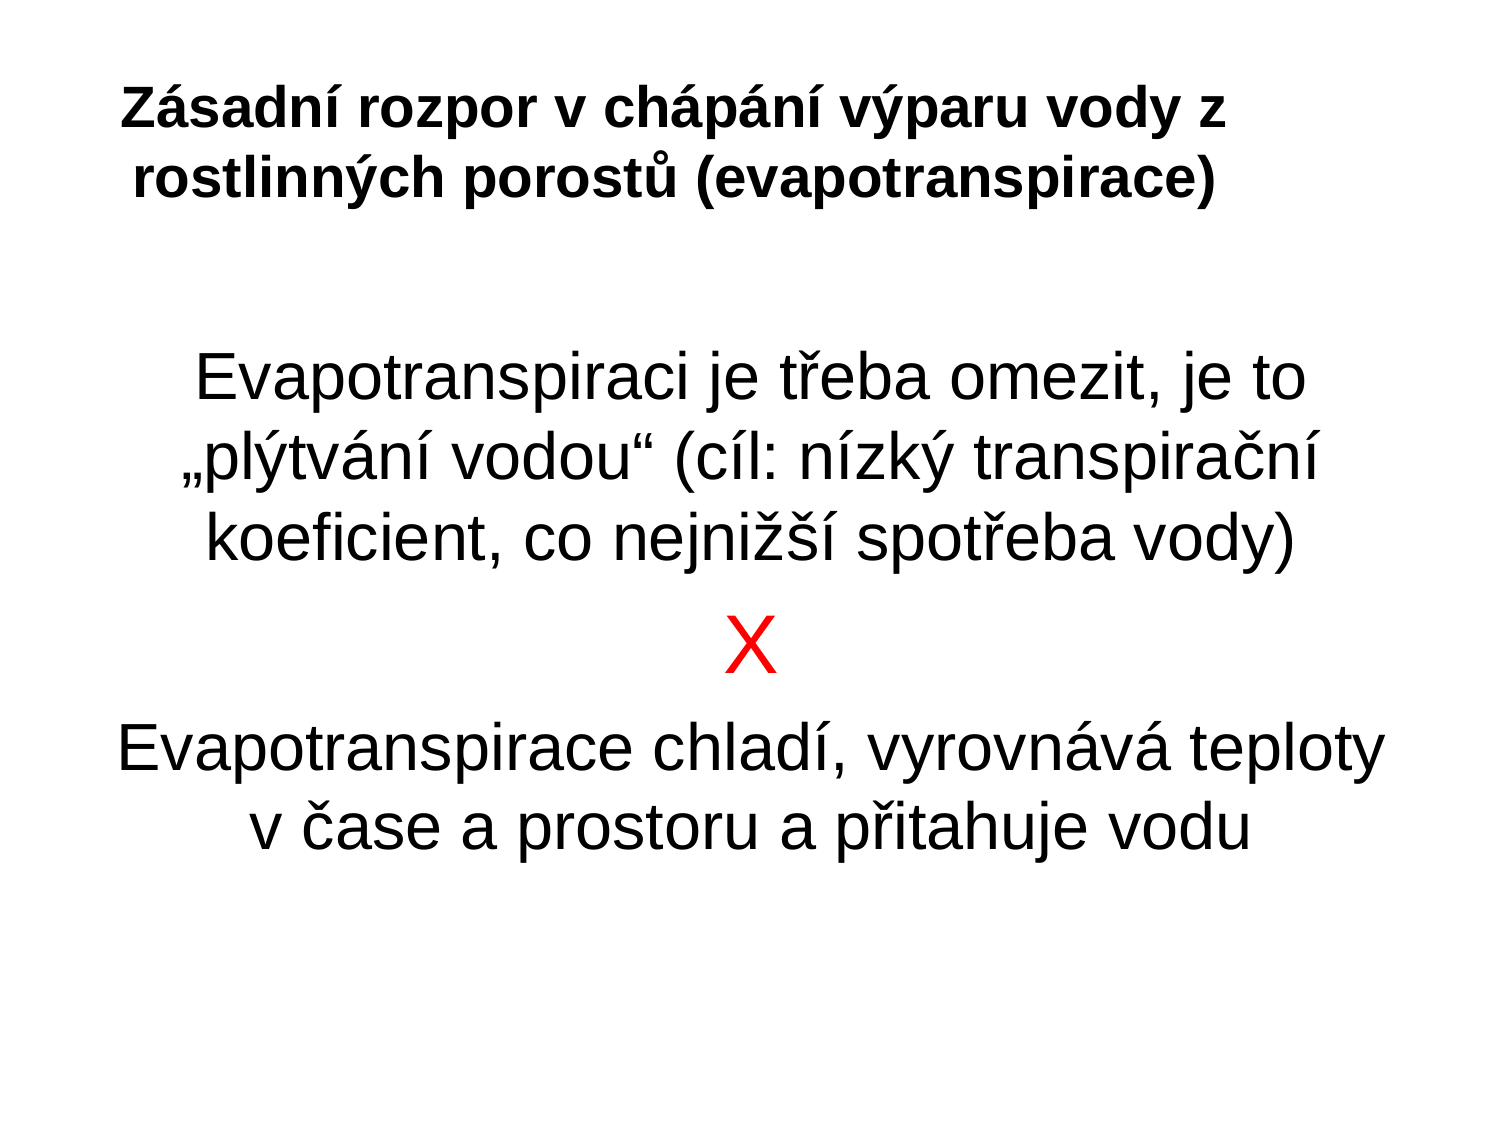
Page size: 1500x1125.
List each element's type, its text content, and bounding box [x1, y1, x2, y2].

list Evapotranspiraci je třeba omezit, je to „plýtvání vodou“ (cíl: nízký transpirační koeficient, co nejnižší spotřeba vody) X Evapotranspirace chladí, vyrovnává teploty v čase a prostoru a přitahuje vodu [76, 232, 1427, 975]
title Zásadní rozpor v chápání výparu vody z rostlinných porostů (evapotranspirace) [0, 45, 1350, 233]
